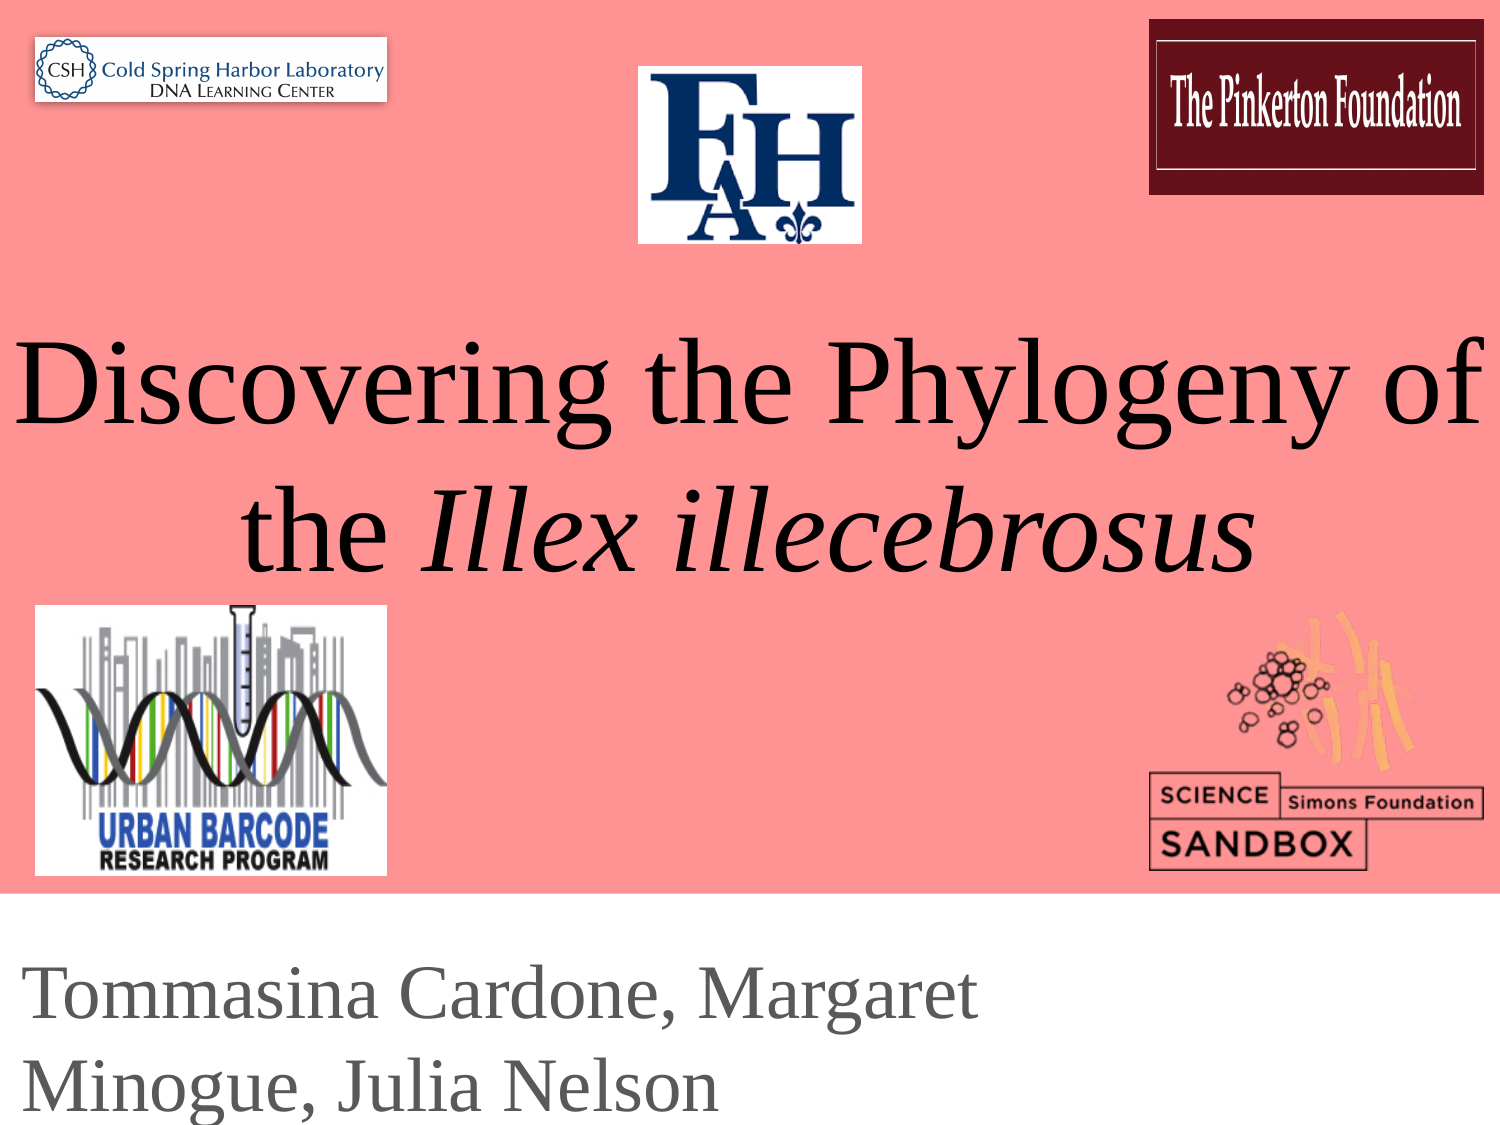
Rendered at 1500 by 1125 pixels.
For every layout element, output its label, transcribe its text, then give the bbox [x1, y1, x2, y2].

picture [637, 65, 862, 245]
text_box Discovering the Phylogeny of the Illex illecebrosus [0, 0, 1500, 894]
picture [1149, 610, 1484, 871]
subtitle Tommasina Cardone, Margaret Minogue, Julia Nelson [0, 920, 1280, 1094]
picture [35, 605, 387, 877]
picture [35, 36, 387, 102]
picture [1149, 18, 1484, 195]
